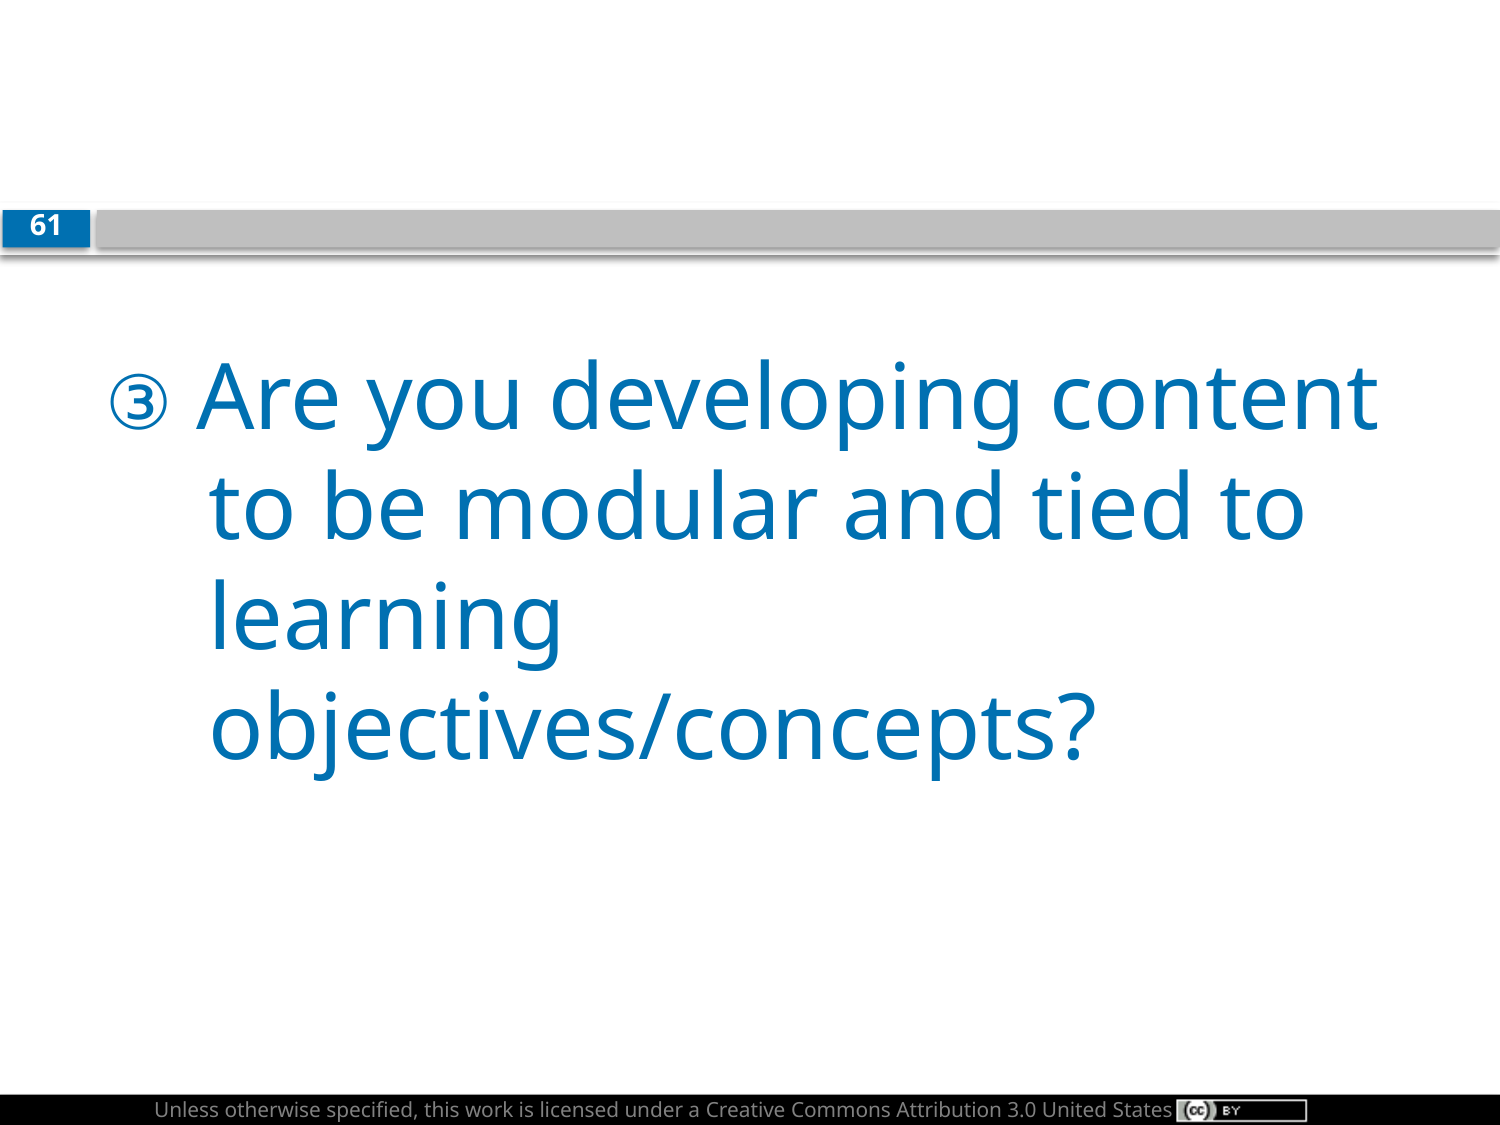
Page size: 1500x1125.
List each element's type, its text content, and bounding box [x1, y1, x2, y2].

slide_number 61 [2, 205, 91, 247]
picture [1175, 1098, 1309, 1124]
title ③ Are you developing content to be modular and tied to learning objectives/concepts? [90, 329, 1428, 794]
